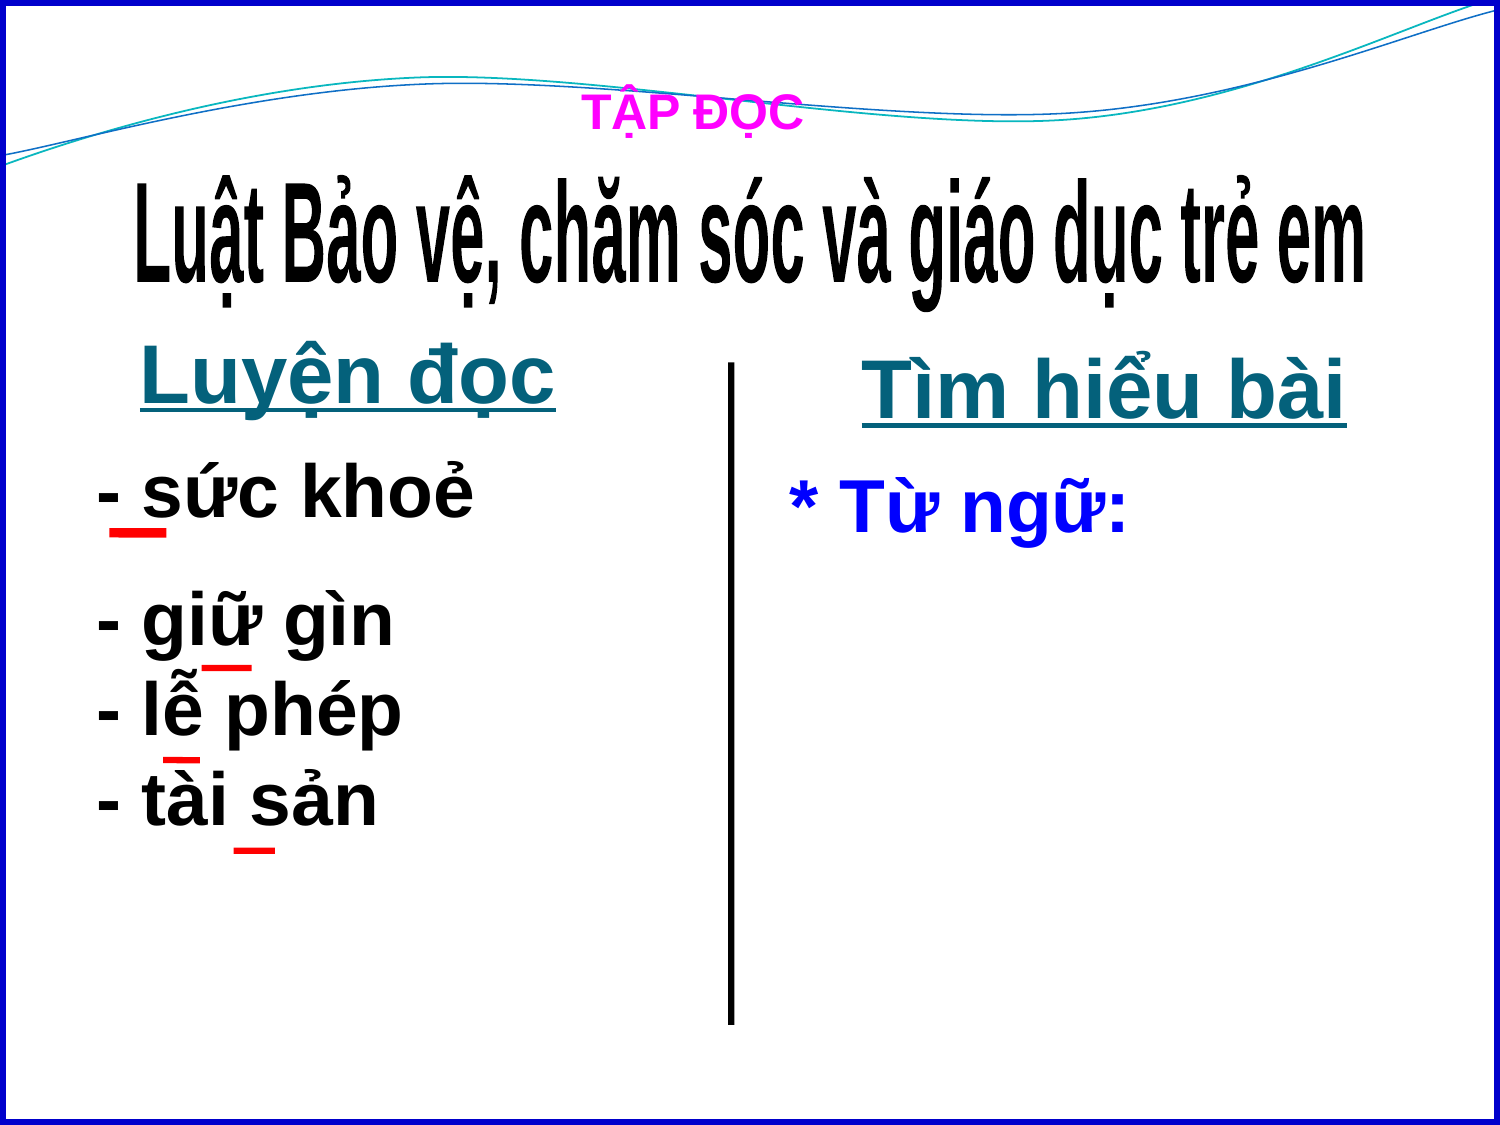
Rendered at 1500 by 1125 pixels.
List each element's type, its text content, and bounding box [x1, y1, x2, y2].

text_box Tìm hiểu bài [846, 328, 1397, 443]
text_box [0, 0, 1500, 1125]
text_box * Từ ngữ: [774, 449, 1338, 555]
text_box TẬP ĐỌC [405, 71, 992, 147]
text_box Luyện đọc [124, 312, 638, 428]
text_box - sức khoẻ - giữ gìn - lễ phép - tài sản [81, 435, 685, 848]
